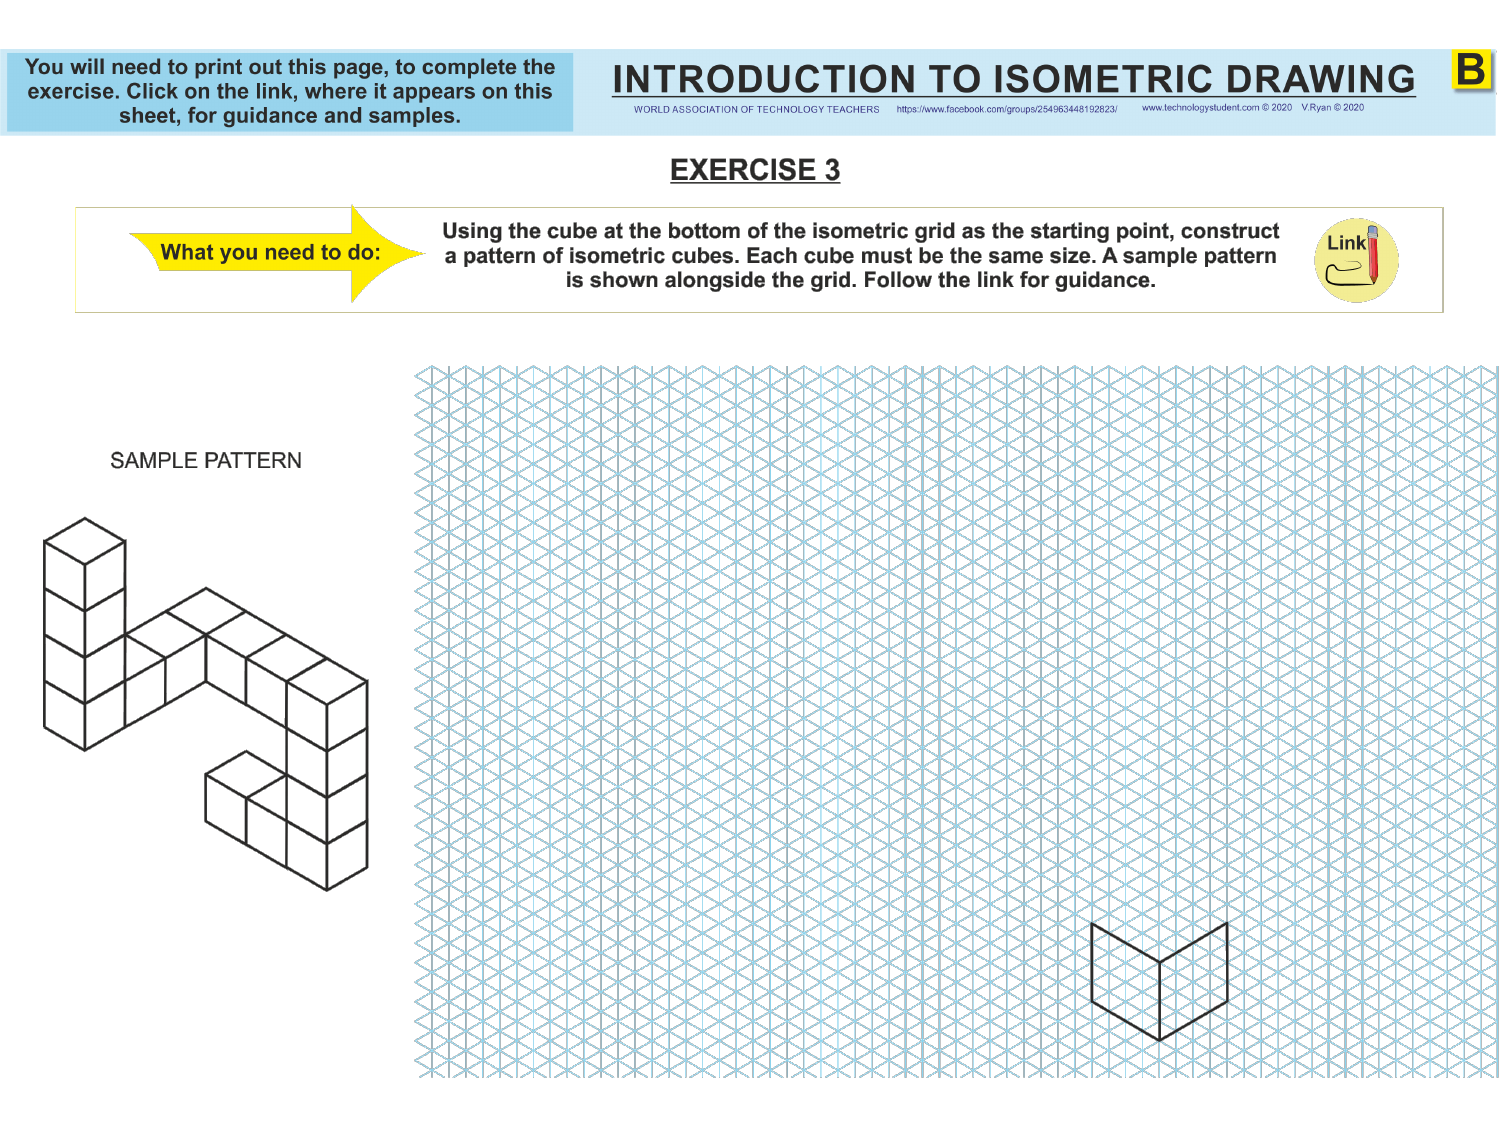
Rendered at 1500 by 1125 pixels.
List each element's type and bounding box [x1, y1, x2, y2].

text_box [0, 47, 1500, 1078]
